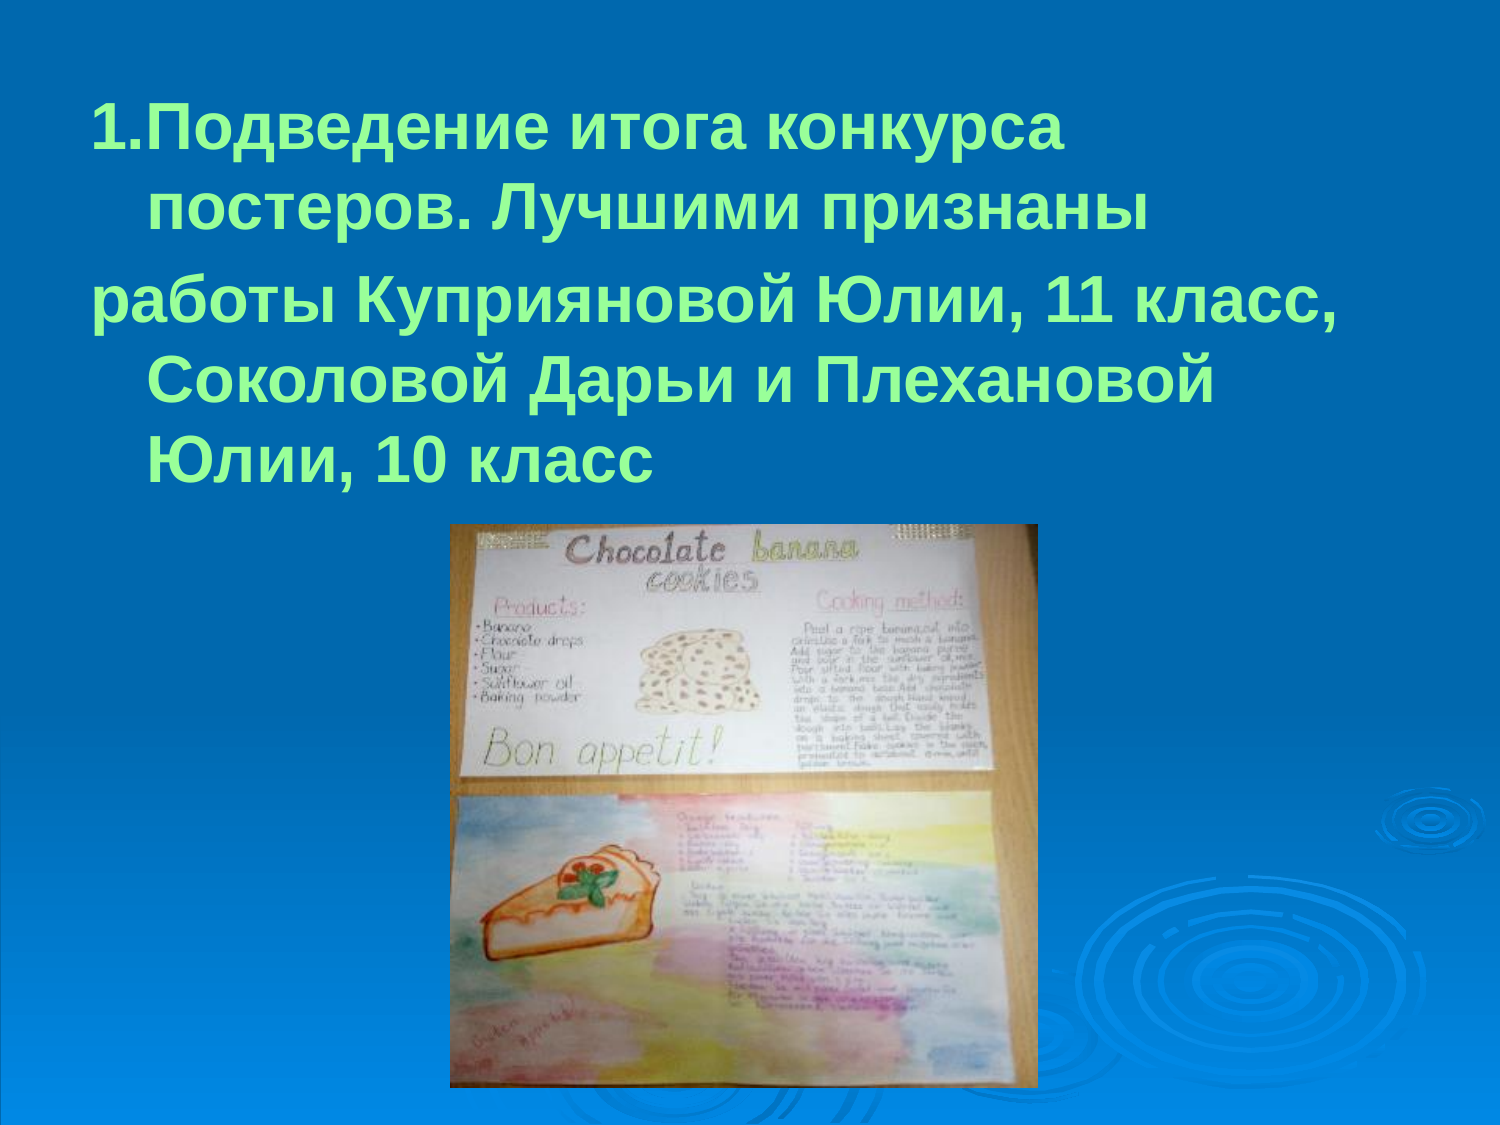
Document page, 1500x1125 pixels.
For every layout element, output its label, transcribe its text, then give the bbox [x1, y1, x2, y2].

picture [449, 524, 1038, 1088]
list 1.Подведение итога конкурса постеров. Лучшими признаны работы Куприяновой Юлии, 11 класс, Соколовой Дарьи и Плехановой Юлии, 10 класс [75, 75, 1425, 1005]
